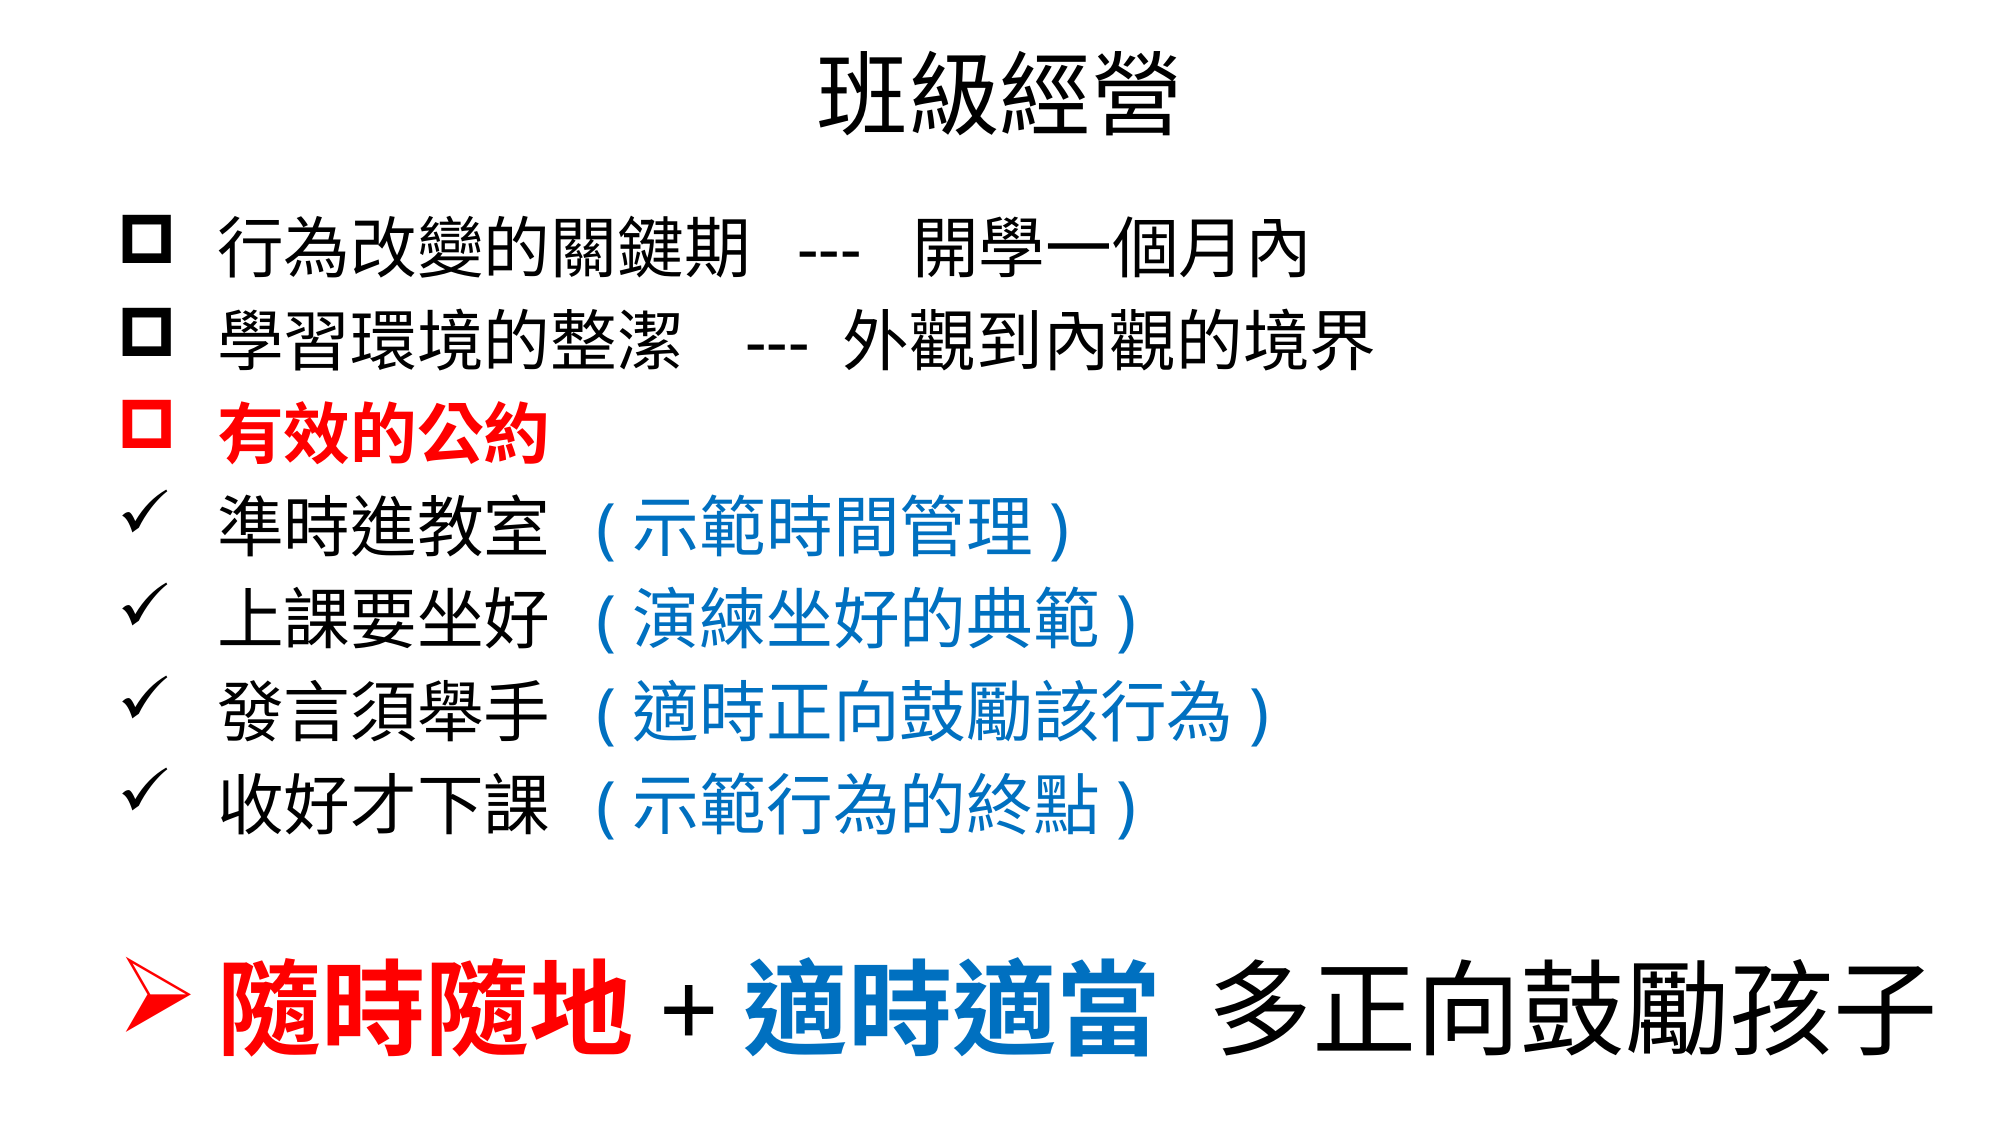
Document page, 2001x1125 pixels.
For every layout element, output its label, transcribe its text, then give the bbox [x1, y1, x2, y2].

title 班級經營 [99, 41, 1900, 170]
list 行為改變的關鍵期 --- 開學一個月內 學習環境的整潔 --- 外觀到內觀的境界 有效的公約 準時進教室 (示範時間管理) 上課要坐好 (演練坐好的典範) 發言須舉手 (適時正向鼓勵該行為) 收好才下課 (示範行為的終點) 隨時隨地+適時適當 多正向鼓勵孩子 [102, 208, 1964, 1125]
